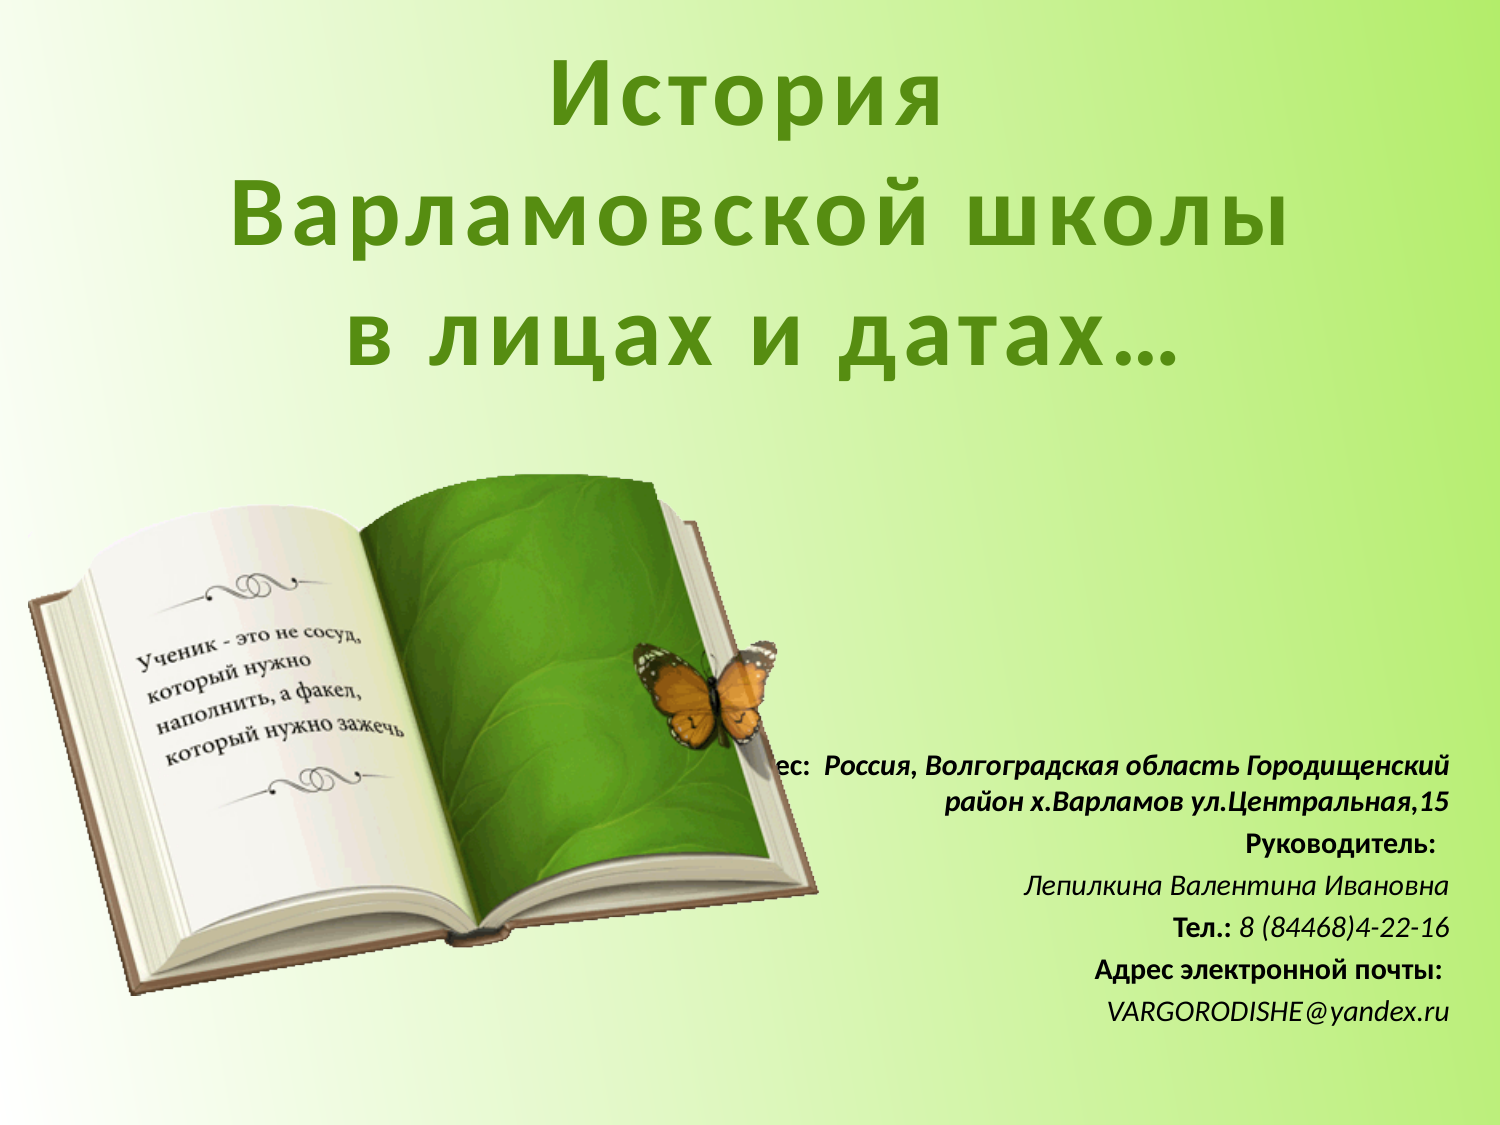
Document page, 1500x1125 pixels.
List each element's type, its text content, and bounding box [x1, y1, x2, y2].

picture [28, 471, 821, 997]
title История Варламовской школы в лицах и датах… [46, 35, 1454, 375]
subtitle Адрес: Россия, Волгоградская область Городищенский район х.Варламов ул.Центральная,15 Руководитель: Лепилкина Валентина Ивановна Тел.: 8 (84468)4-22-16 Адрес электронной почты: VARGORODISHE@yandex.ru [667, 738, 1465, 1077]
